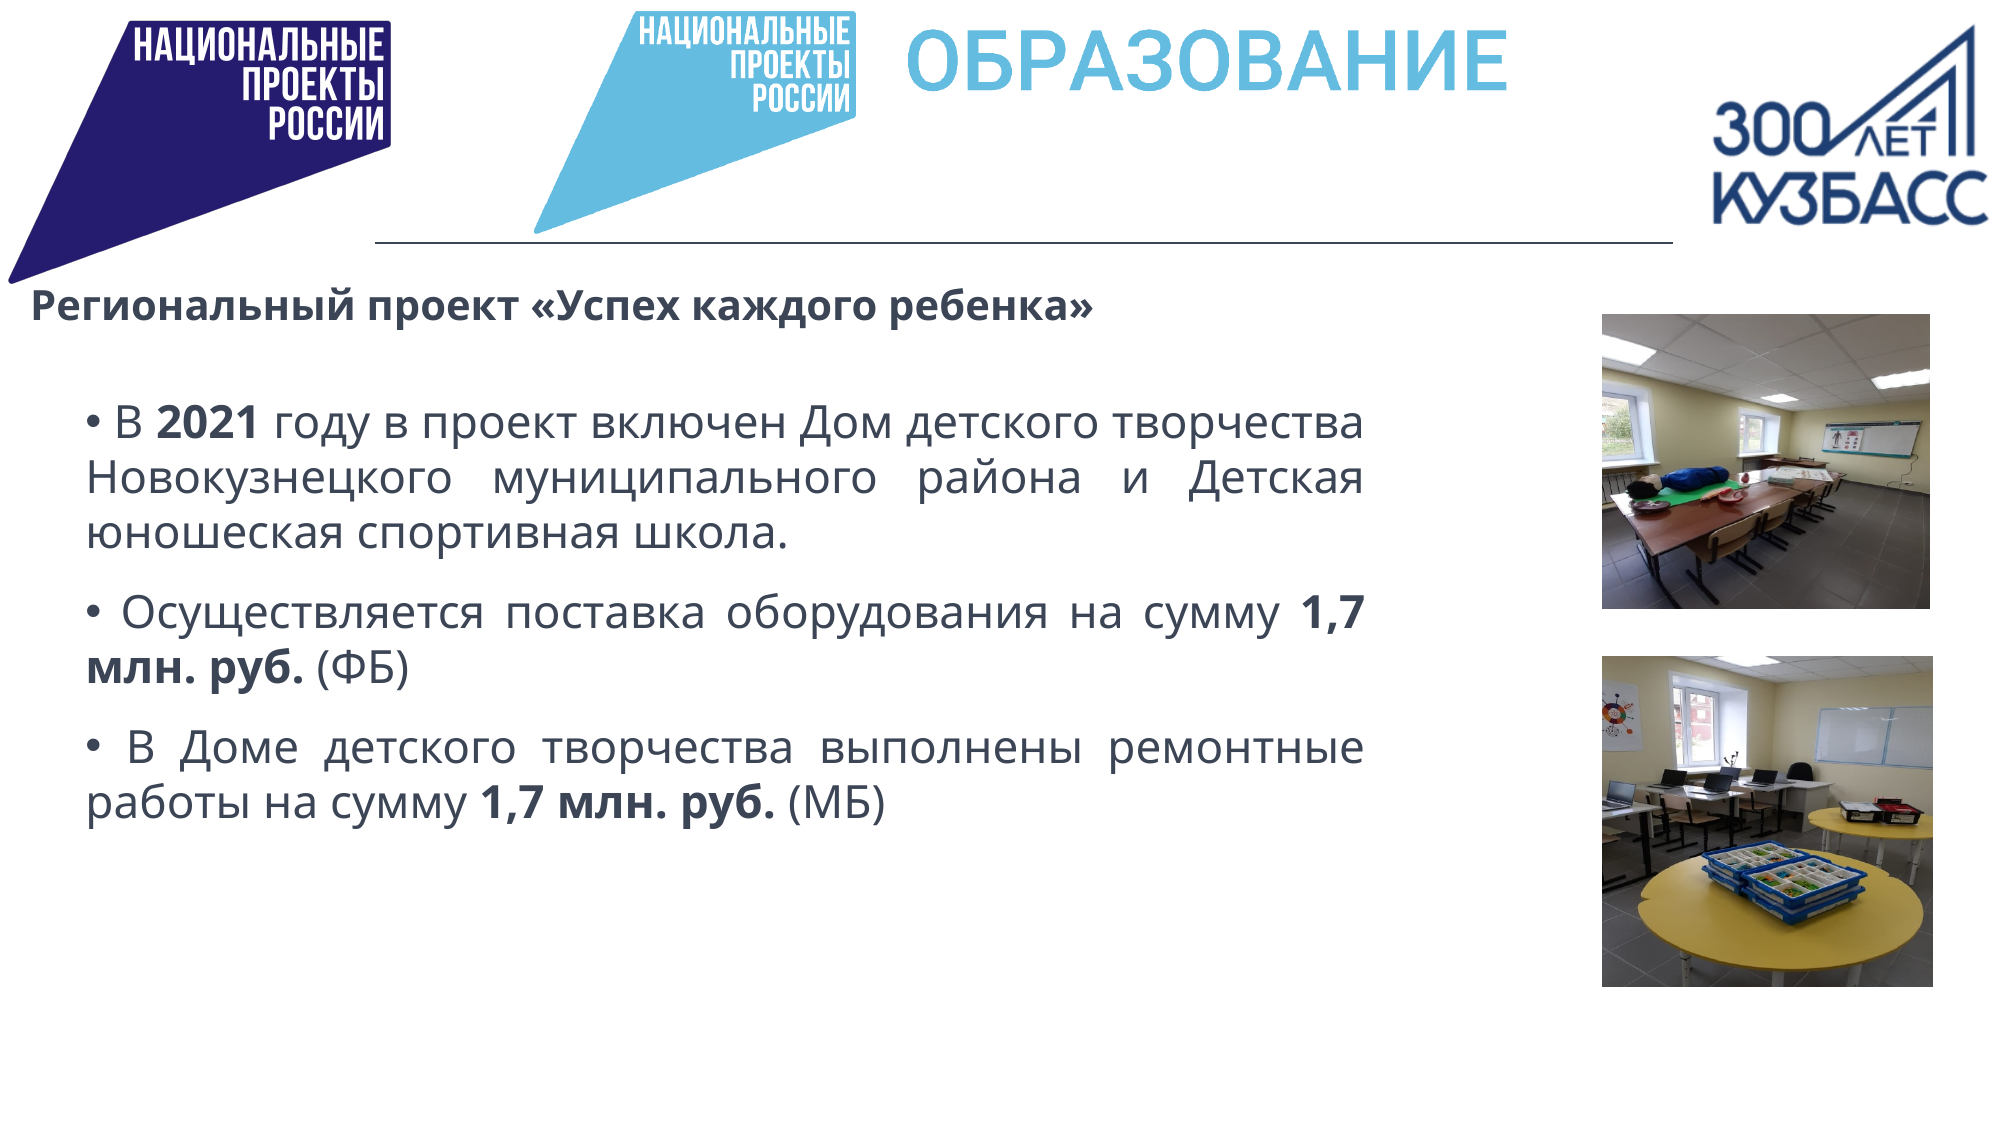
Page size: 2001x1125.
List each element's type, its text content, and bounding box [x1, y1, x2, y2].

picture [1602, 314, 1930, 609]
picture [531, 9, 1517, 236]
picture [1707, 18, 1992, 230]
text_box Региональный проект «Успех каждого ребенка» [15, 196, 2000, 337]
picture [1602, 656, 1933, 987]
text_box В 2021 году в проект включен Дом детского творчества Новокузнецкого муниципального района и Детская юношеская спортивная школа. Осуществляется поставка оборудования на сумму 1,7 млн. руб. (ФБ) В Доме детского творчества выполнены ремонтные работы на сумму 1,7 млн. руб. (МБ) [70, 385, 1381, 915]
picture [0, 18, 403, 286]
